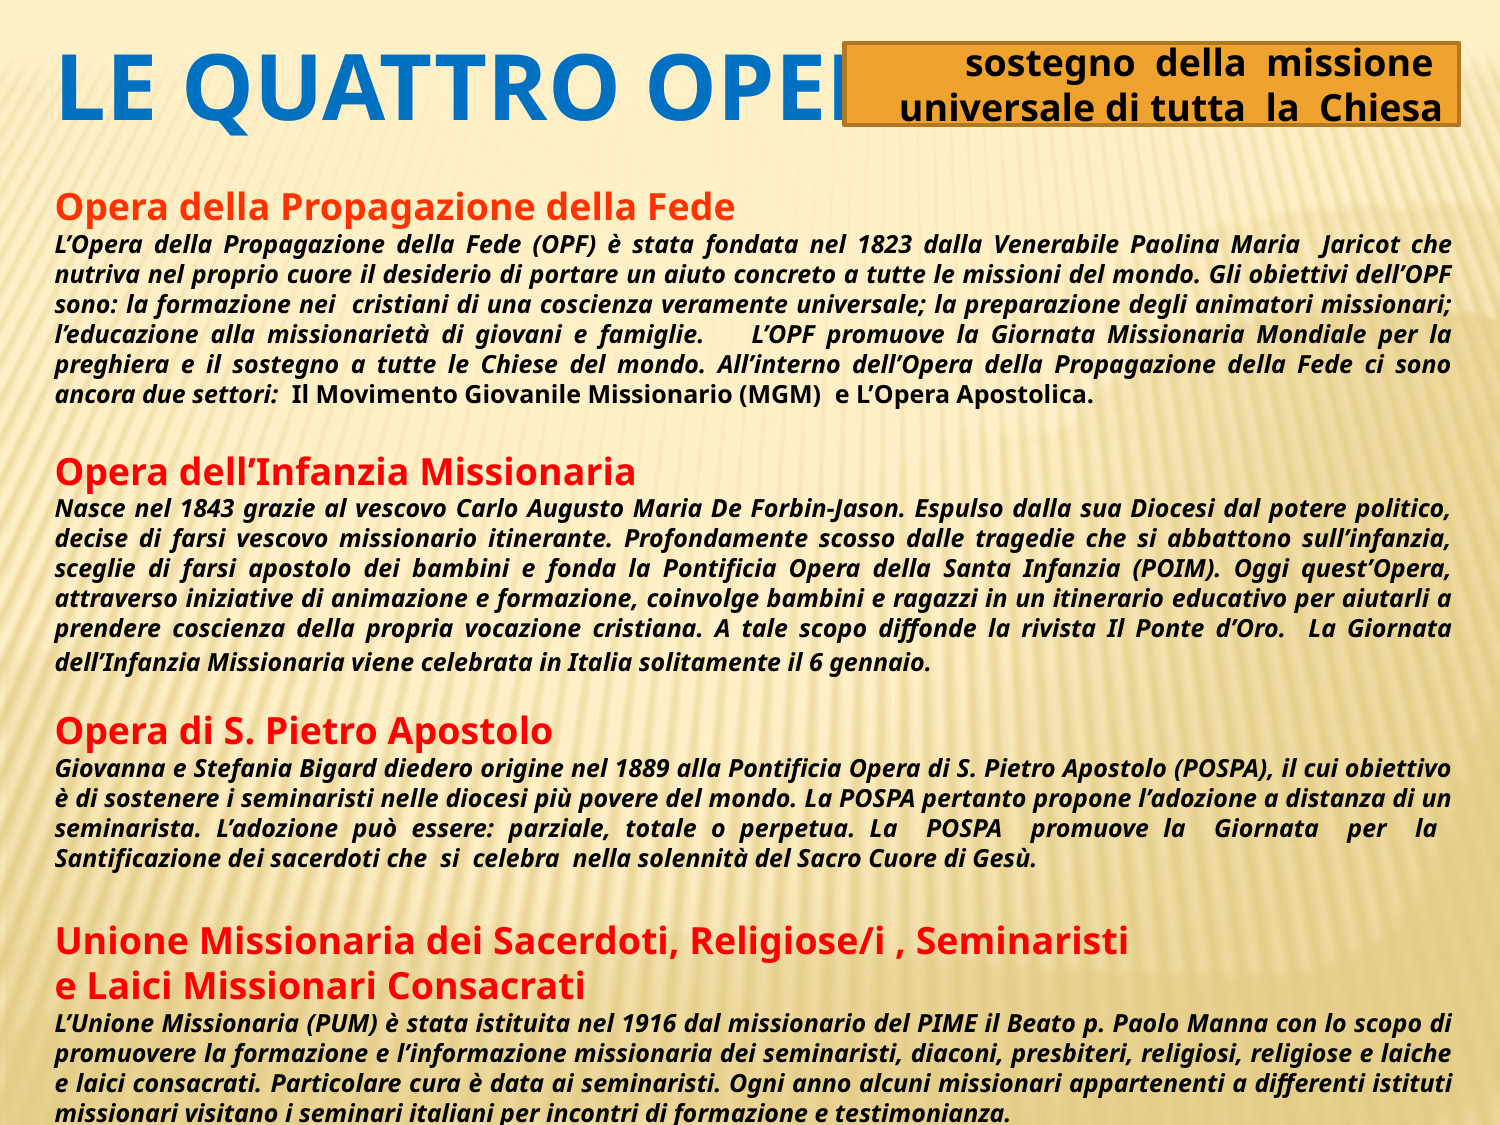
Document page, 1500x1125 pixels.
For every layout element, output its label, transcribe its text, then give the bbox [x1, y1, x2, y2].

text_box sostegno della missione universale di tutta la Chiesa [842, 41, 1461, 127]
text_box LE QUATTRO OPERE Opera della Propagazione della Fede L’Opera della Propagazione della Fede (OPF) è stata fondata nel 1823 dalla Venerabile Paolina Maria Jaricot che nutriva nel proprio cuore il desiderio di portare un aiuto concreto a tutte le missioni del mondo. Gli obiettivi dell’OPF sono: la formazione nei cristiani di una coscienza veramente universale; la preparazione degli animatori missionari; l’educazione alla missionarietà di giovani e famiglie. L’OPF promuove la Giornata Missionaria Mondiale per la preghiera e il sostegno a tutte le Chiese del mondo. All’interno dell’Opera della Propagazione della Fede ci sono ancora due settori: Il Movimento Giovanile Missionario (MGM) e L’Opera Apostolica. Opera dell’Infanzia Missionaria Nasce nel 1843 grazie al vescovo Carlo Augusto Maria De Forbin-Jason. Espulso dalla sua Diocesi dal potere politico, decise di farsi vescovo missionario itinerante. Profondamente scosso dalle tragedie che si abbattono sull’infanzia, sceglie di farsi apostolo dei bambini e fonda la Pontificia Opera della Santa Infanzia (POIM). Oggi quest’Opera, attraverso iniziative di animazione e formazione, coinvolge bambini e ragazzi in un itinerario educativo per aiutarli a prendere coscienza della propria vocazione cristiana. A tale scopo diffonde la rivista Il Ponte d’Oro. La Giornata dell’Infanzia Missionaria viene celebrata in Italia solitamente il 6 gennaio. Opera di S. Pietro Apostolo Giovanna e Stefania Bigard diedero origine nel 1889 alla Pontificia Opera di S. Pietro Apostolo (POSPA), il cui obiettivo è di sostenere i seminaristi nelle diocesi più povere del mondo. La POSPA pertanto propone l’adozione a distanza di un seminarista. L’adozione può essere: parziale, totale o perpetua. La POSPA promuove la Giornata per la Santificazione dei sacerdoti che si celebra nella solennità del Sacro Cuore di Gesù. Unione Missionaria dei Sacerdoti, Religiose/i , Seminaristi e Laici Missionari Consacrati L’Unione Missionaria (PUM) è stata istituita nel 1916 dal missionario del PIME il Beato p. Paolo Manna con lo scopo di promuovere la formazione e l’informazione missionaria dei seminaristi, diaconi, presbiteri, religiosi, religiose e laiche e laici consacrati. Particolare cura è data ai seminaristi. Ogni anno alcuni missionari appartenenti a differenti istituti missionari visitano i seminari italiani per incontri di formazione e testimonianza. [39, 21, 1470, 1125]
